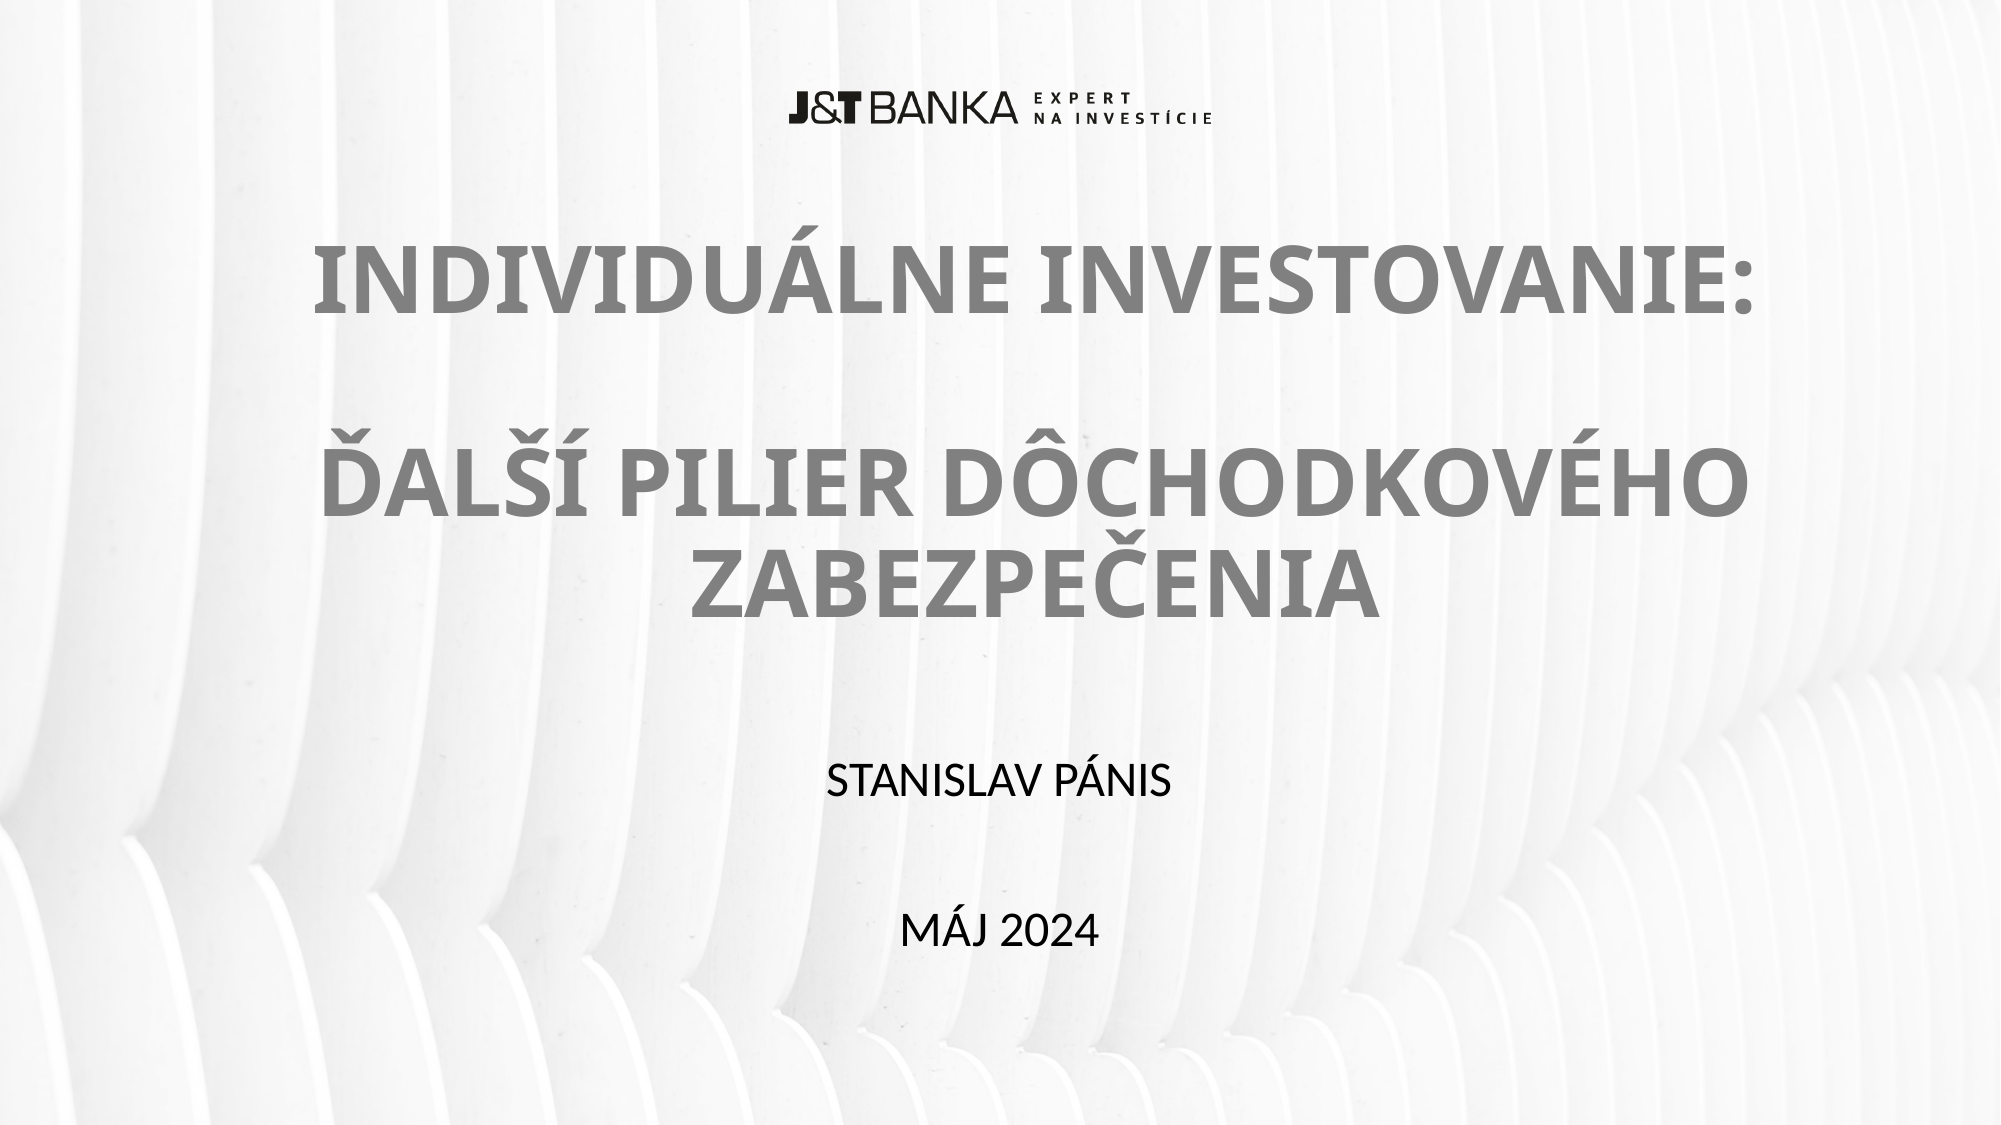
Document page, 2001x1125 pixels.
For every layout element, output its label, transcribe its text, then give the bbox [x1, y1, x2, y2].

picture [0, 0, 2001, 1125]
title INDIVIDUÁLNE INVESTOVANIE: ĎALŠÍ PILIER DÔCHODKOVÉHO ZABEZPEČENIA [111, 355, 1959, 646]
subtitle STANISLAV PÁNIS MÁJ 2024 [249, 745, 1750, 1018]
